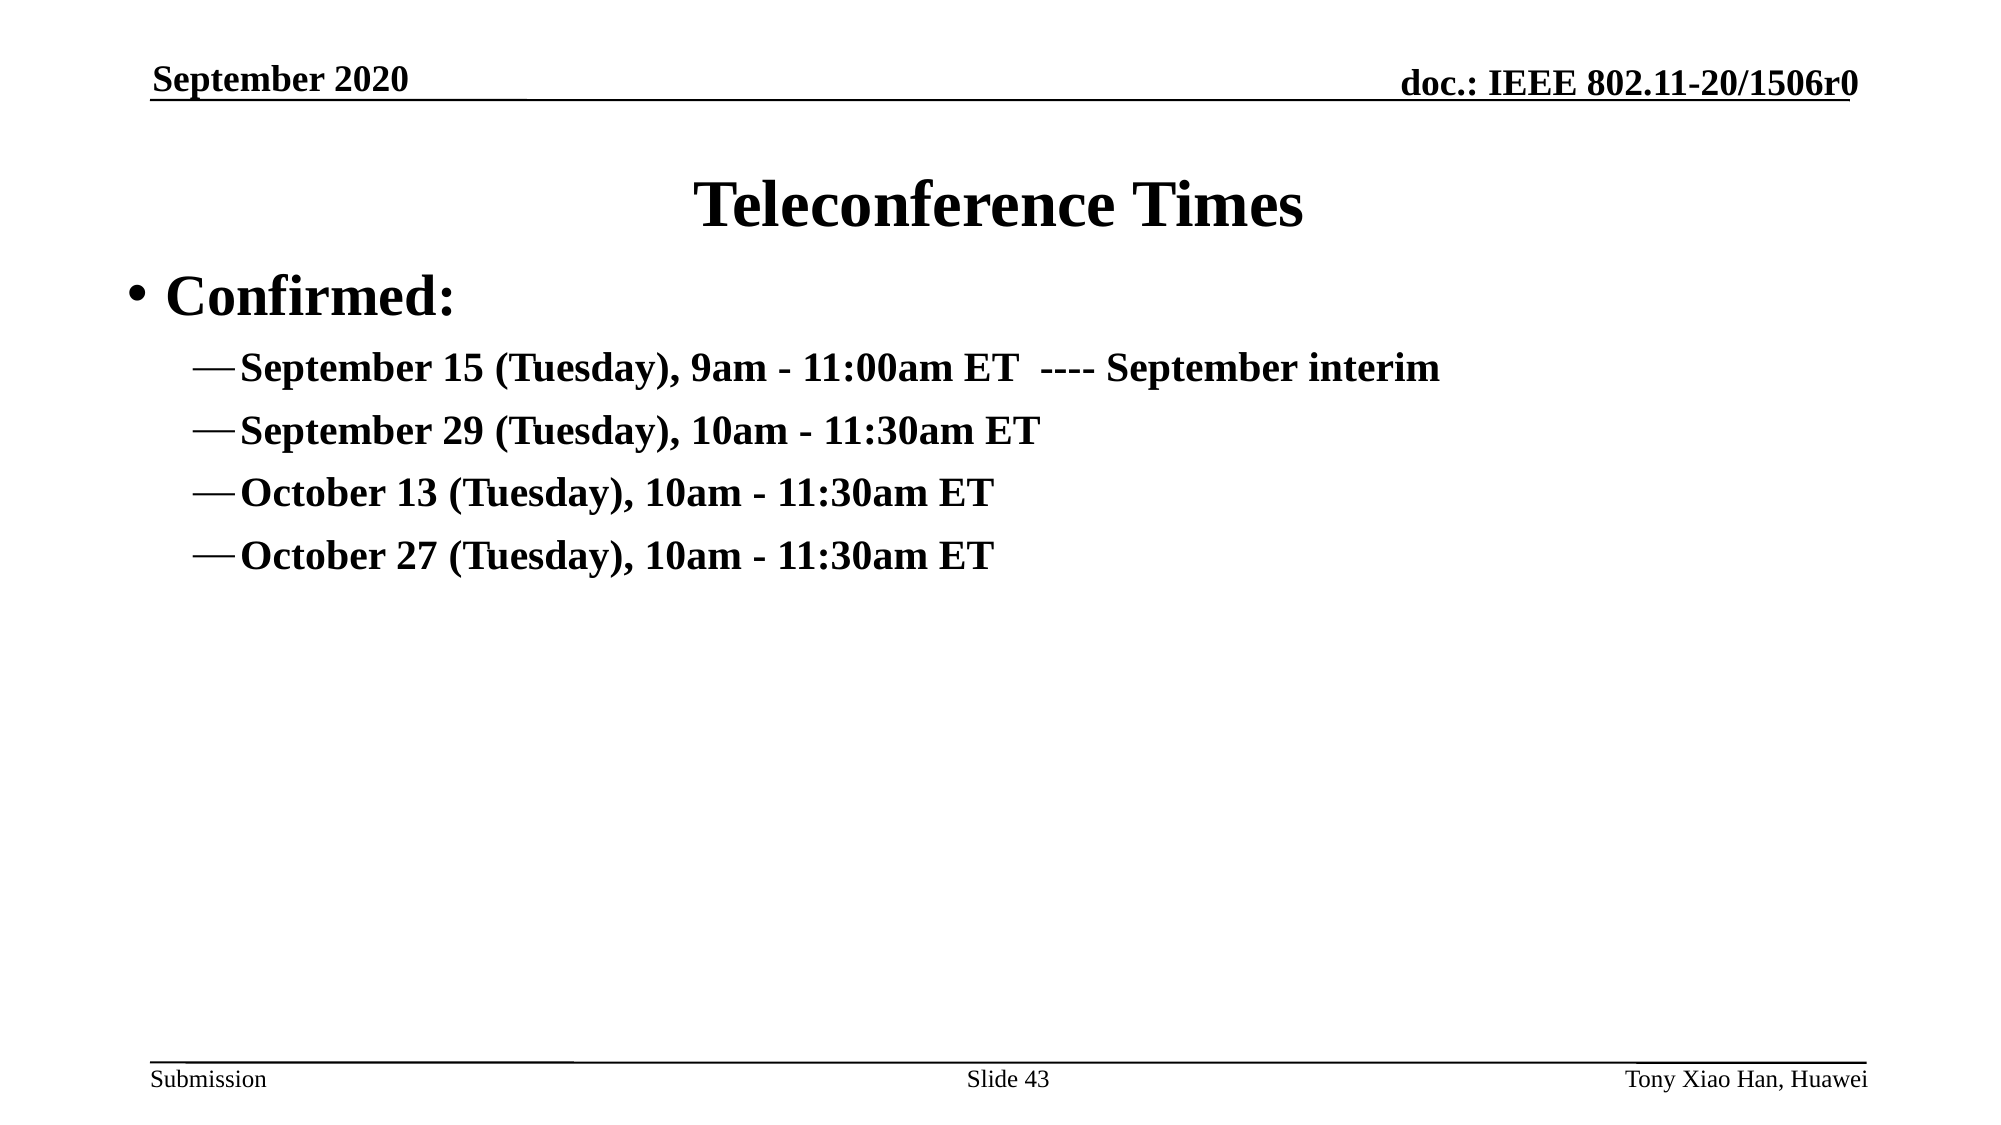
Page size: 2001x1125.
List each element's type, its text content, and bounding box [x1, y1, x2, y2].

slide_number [152, 54, 563, 100]
title Teleconference Times [149, 112, 1850, 288]
slide_number Slide 43 [950, 1061, 1067, 1123]
footer Tony Xiao Han, Huawei [1171, 1061, 1869, 1093]
text_box Confirmed: September 15 (Tuesday), 9am - 11:00am ET ---- September interim September 29 (Tuesday), 10am - 11:30am ET October 13 (Tuesday), 10am - 11:30am ET October 27 (Tuesday), 10am - 11:30am ET [112, 249, 1663, 1025]
